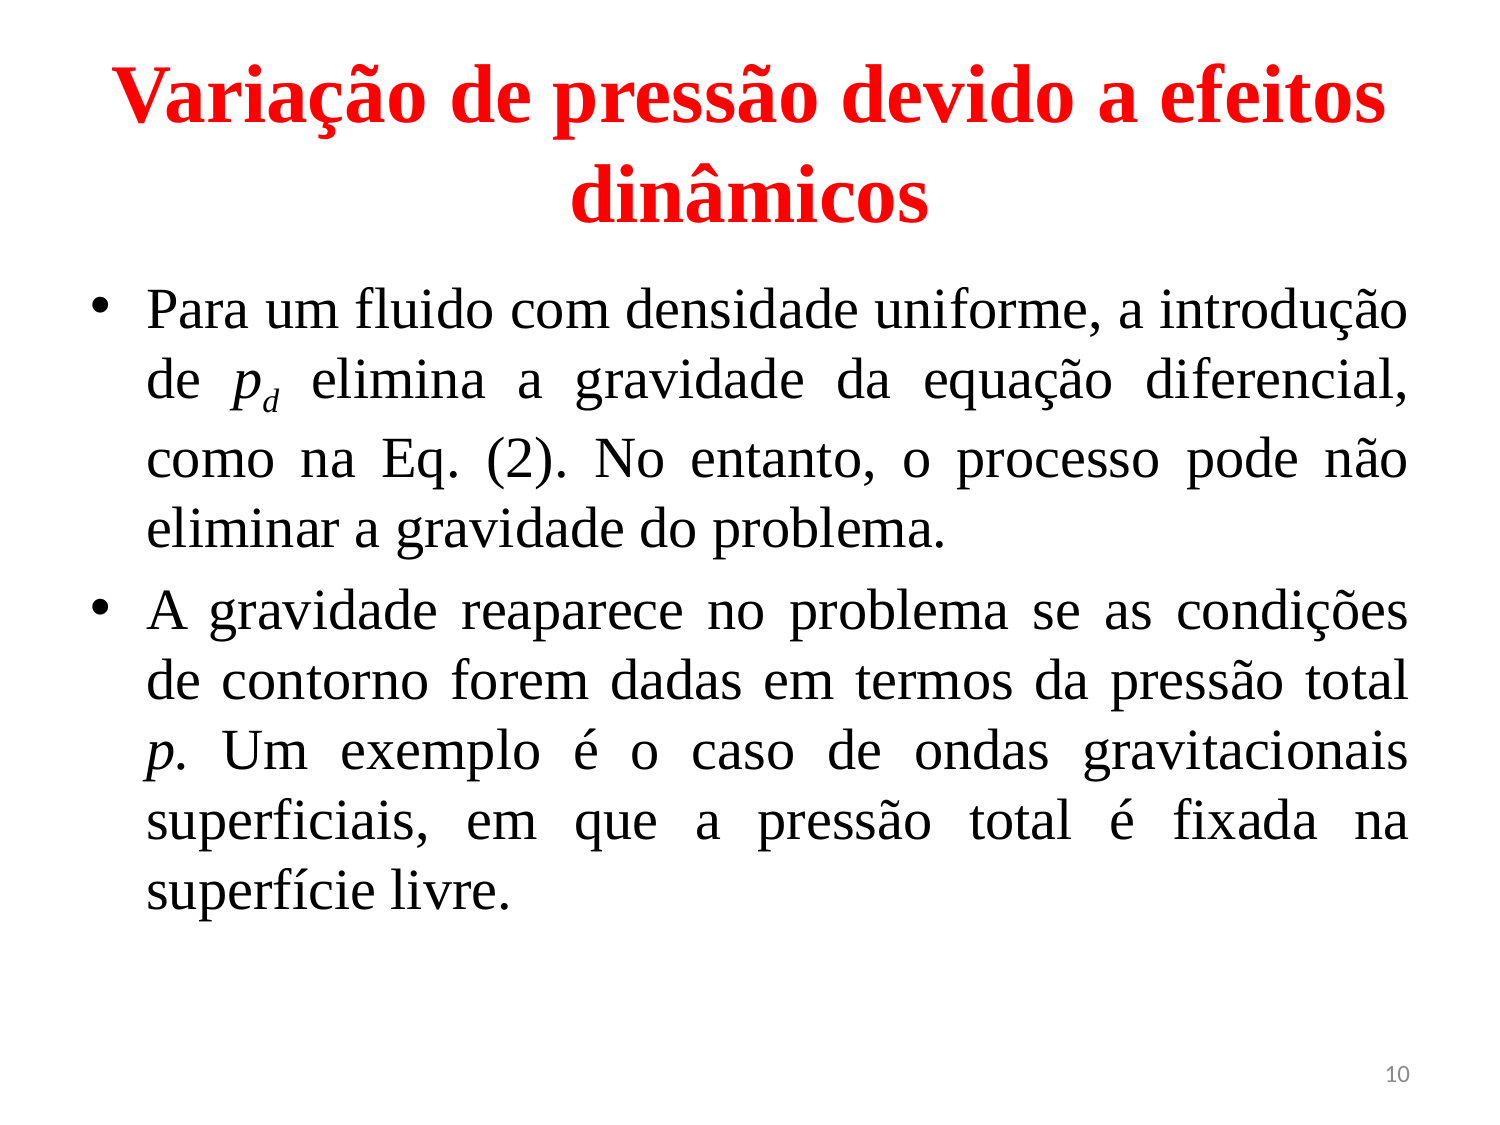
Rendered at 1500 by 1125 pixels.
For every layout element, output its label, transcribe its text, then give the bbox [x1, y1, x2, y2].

list Para um fluido com densidade uniforme, a introdução de pd elimina a gravidade da equação diferencial, como na Eq. (2). No entanto, o processo pode não eliminar a gravidade do problema. A gravidade reaparece no problema se as condições de contorno forem dadas em termos da pressão total p. Um exemplo é o caso de ondas gravitacionais superficiais, em que a pressão total é fixada na superfície livre. [75, 262, 1425, 1005]
title Variação de pressão devido a efeitos dinâmicos [75, 45, 1425, 233]
slide_number 10 [1074, 1042, 1425, 1103]
